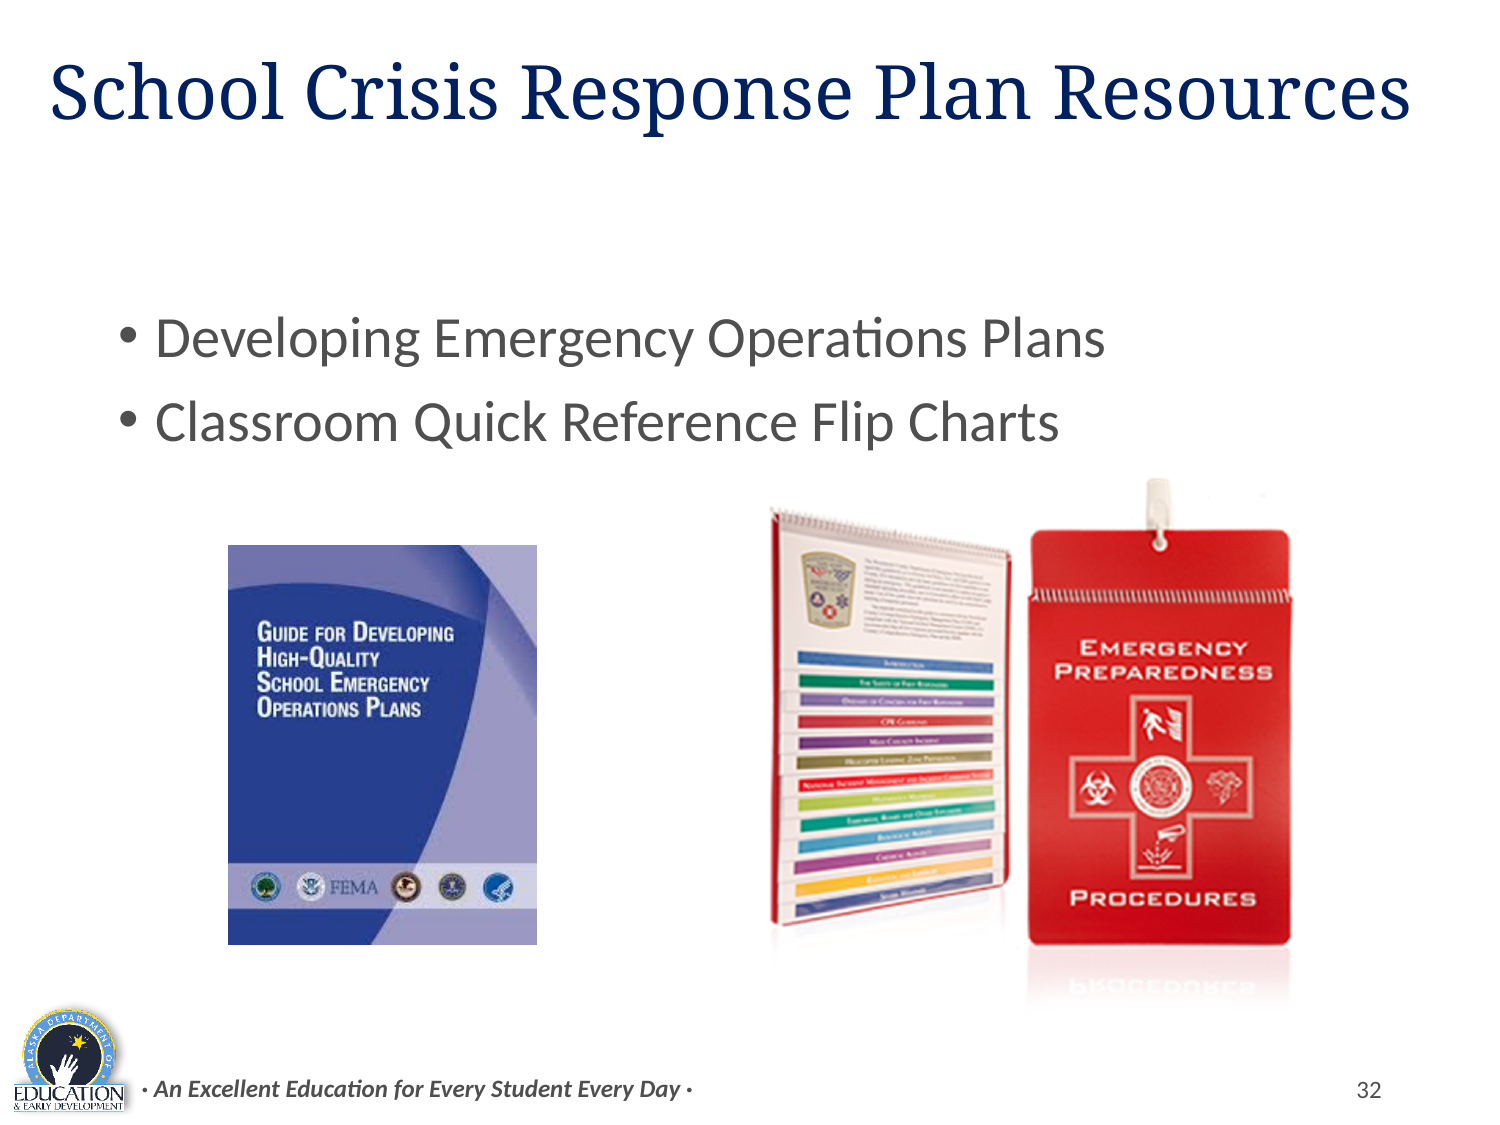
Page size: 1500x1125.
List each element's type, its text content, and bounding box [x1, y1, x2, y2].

slide_number 32 [1059, 1050, 1397, 1111]
footer · An Excellent Education for Every Student Every Day · [123, 1050, 713, 1111]
title School Crisis Response Plan Resources [34, 16, 1500, 174]
picture [228, 545, 537, 945]
picture [694, 476, 1375, 1014]
picture [13, 1008, 124, 1112]
list Developing Emergency Operations Plans Classroom Quick Reference Flip Charts [103, 299, 1397, 1014]
